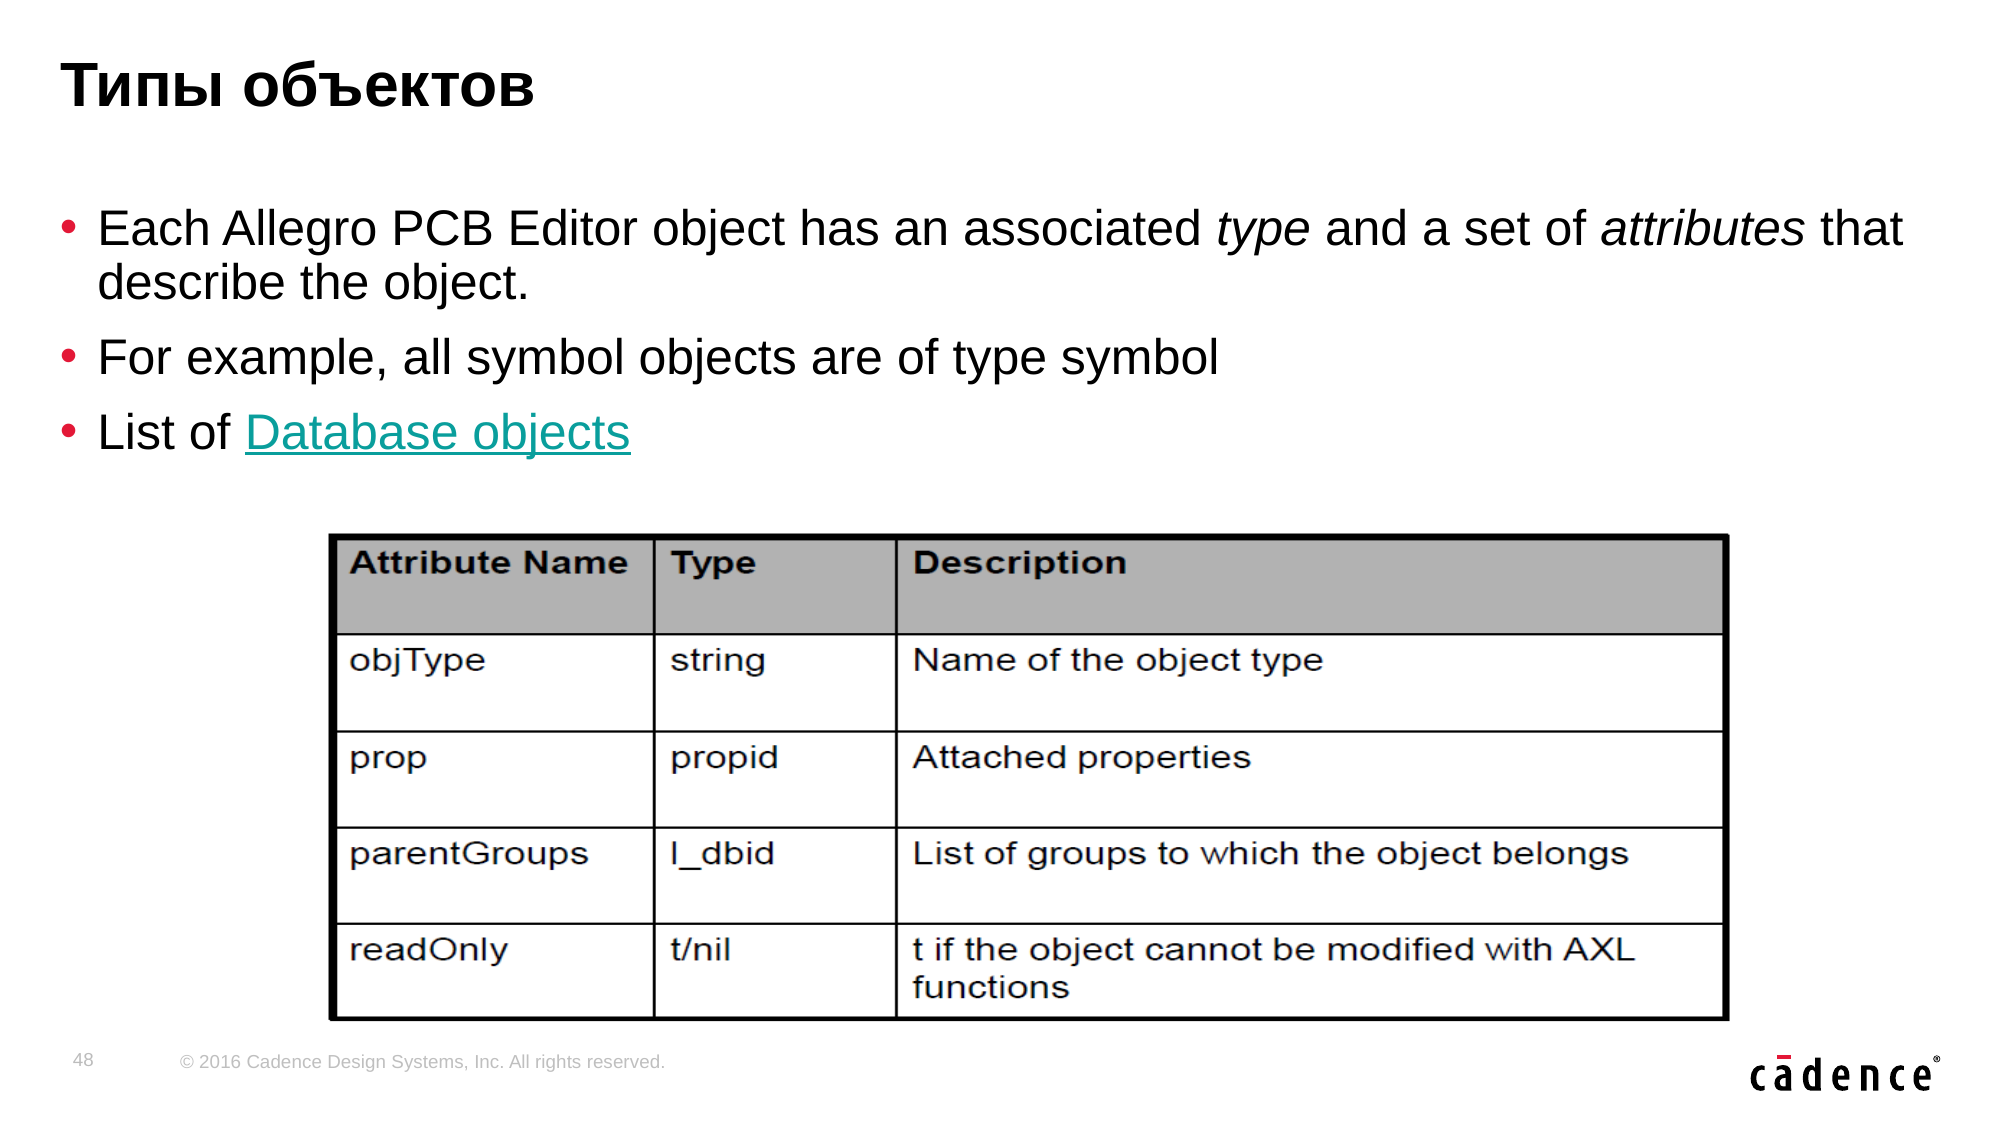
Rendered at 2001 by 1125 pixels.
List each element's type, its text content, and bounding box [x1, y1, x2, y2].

title Типы объектов [45, 45, 1950, 195]
picture [323, 521, 1737, 1028]
list Each Allegro PCB Editor object has an associated type and a set of attributes that describe the object. For example, all symbol objects are of type symbol List of Database objects [45, 195, 1950, 1035]
